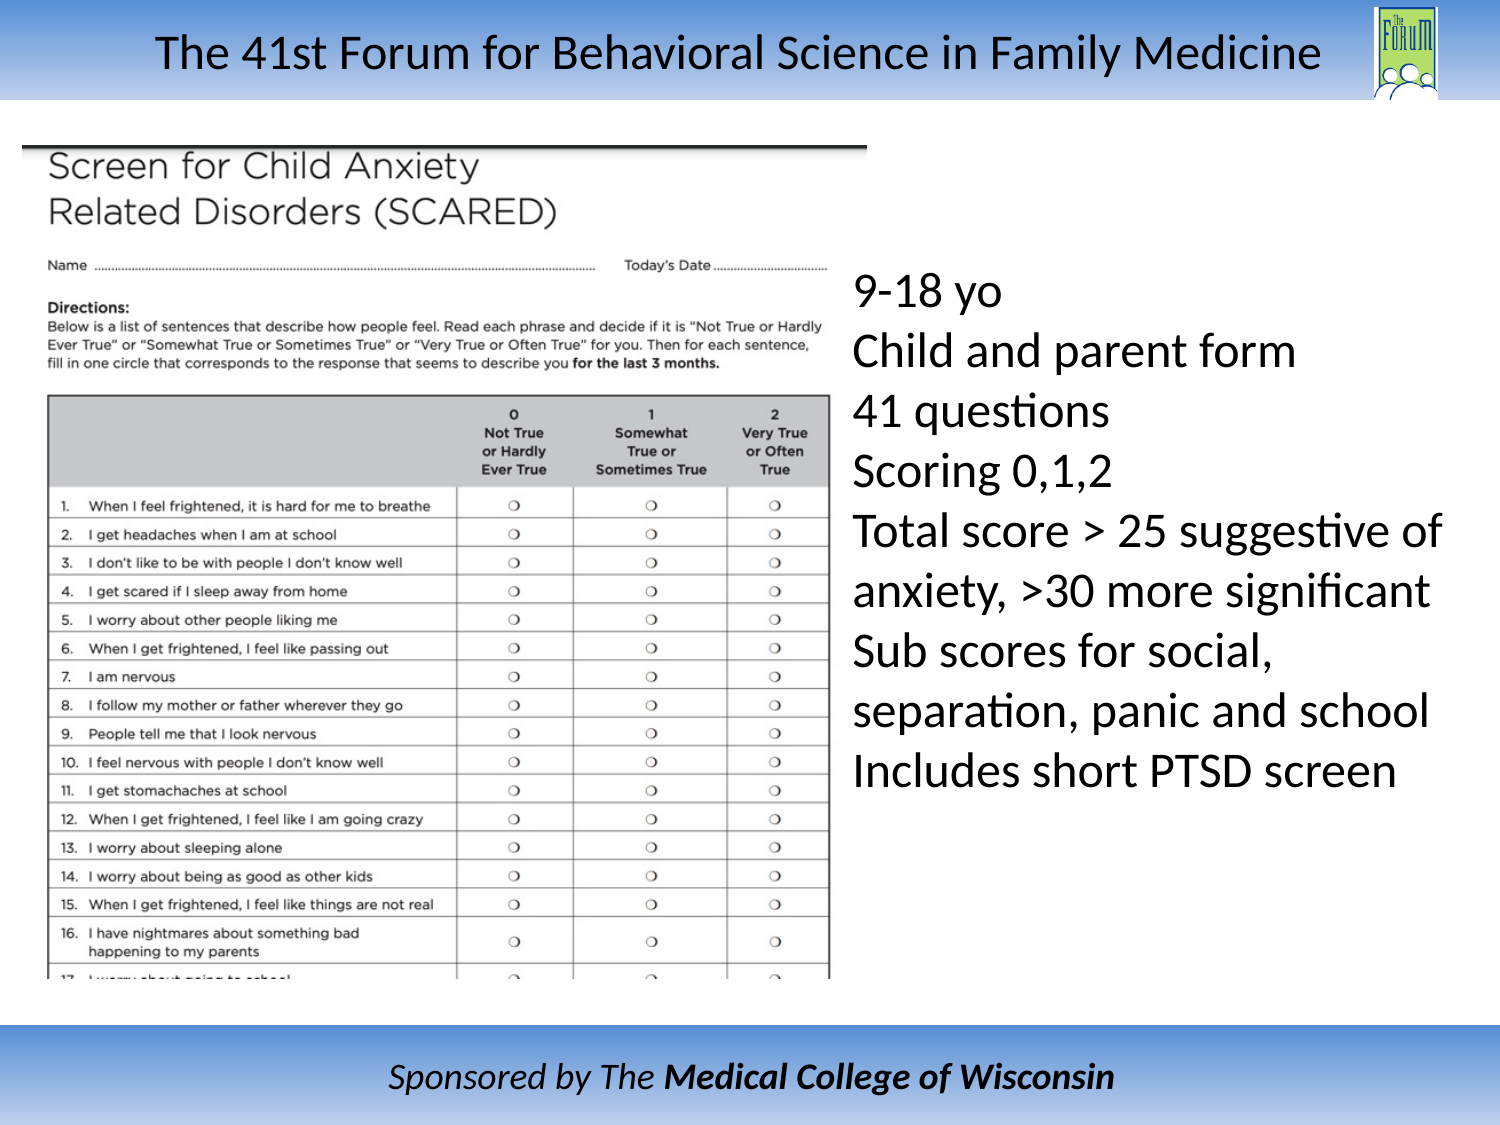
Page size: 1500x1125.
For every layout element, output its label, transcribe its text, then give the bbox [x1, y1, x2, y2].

picture [1374, 7, 1438, 100]
text_box 9-18 yo Child and parent form 41 questions Scoring 0,1,2 Total score > 25 suggestive of anxiety, >30 more significant Sub scores for social, separation, panic and school Includes short PTSD screen [871, 249, 1463, 895]
picture [21, 145, 867, 980]
